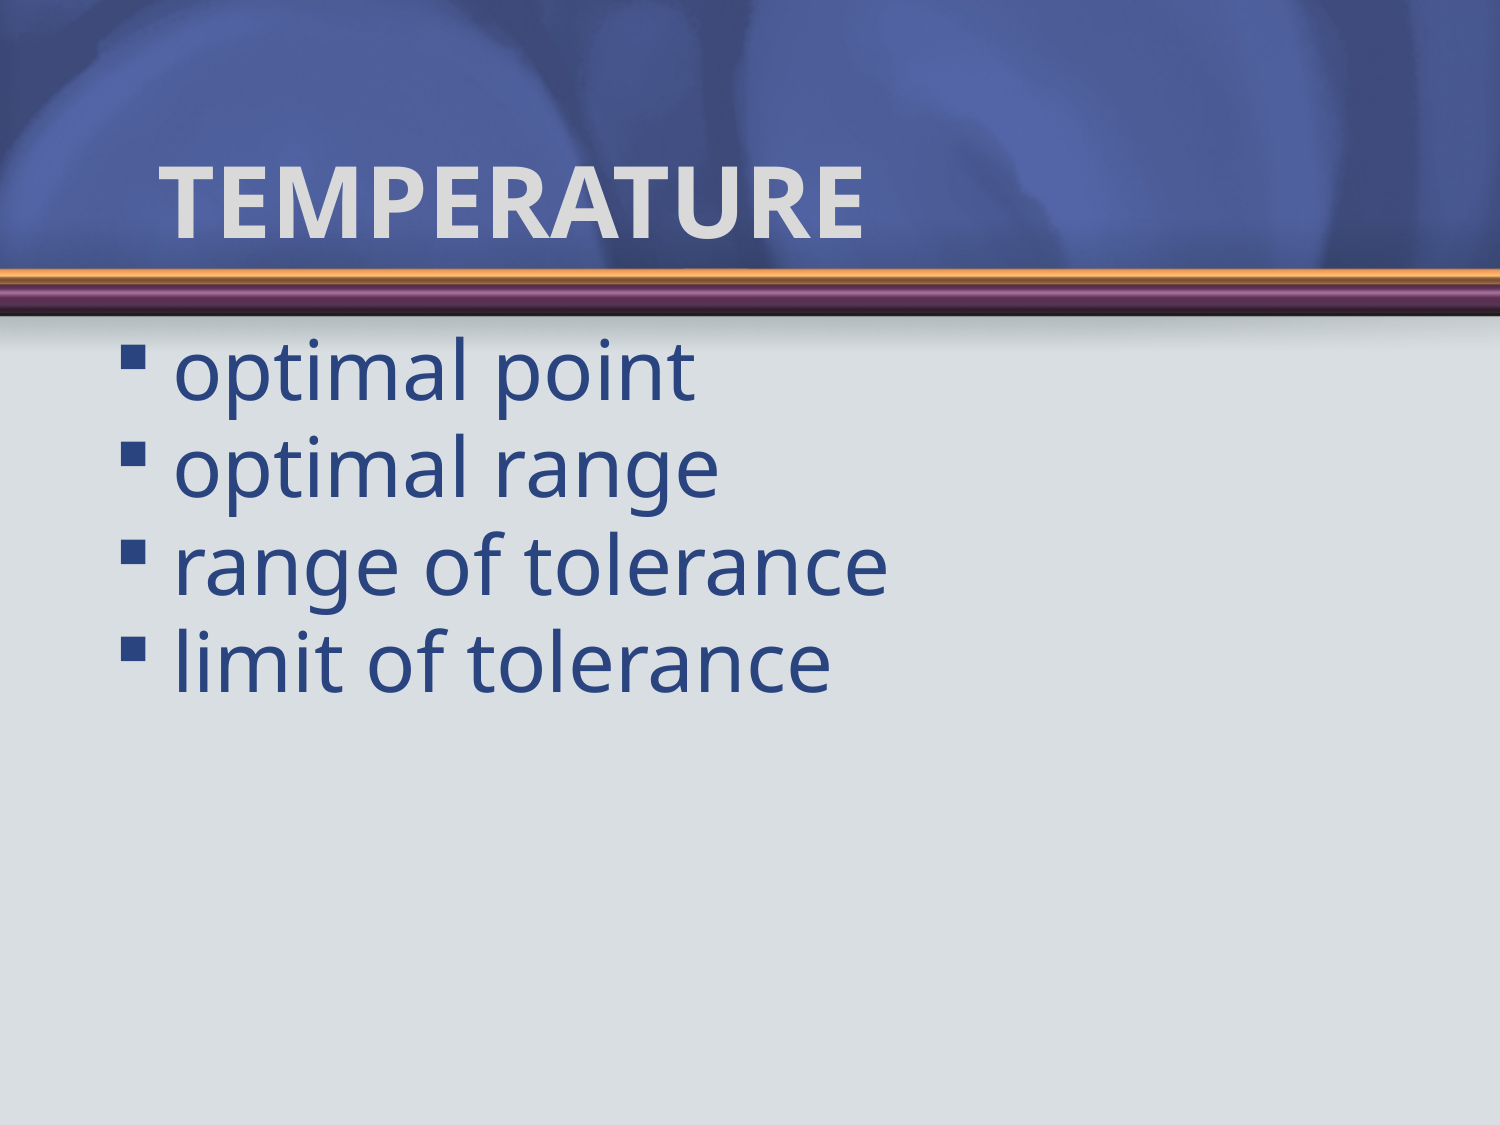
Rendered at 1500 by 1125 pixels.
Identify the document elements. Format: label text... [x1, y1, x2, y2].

picture [0, 0, 1500, 1125]
list optimal point optimal range range of tolerance limit of tolerance [99, 324, 1350, 975]
title Temperature [142, 149, 1350, 275]
